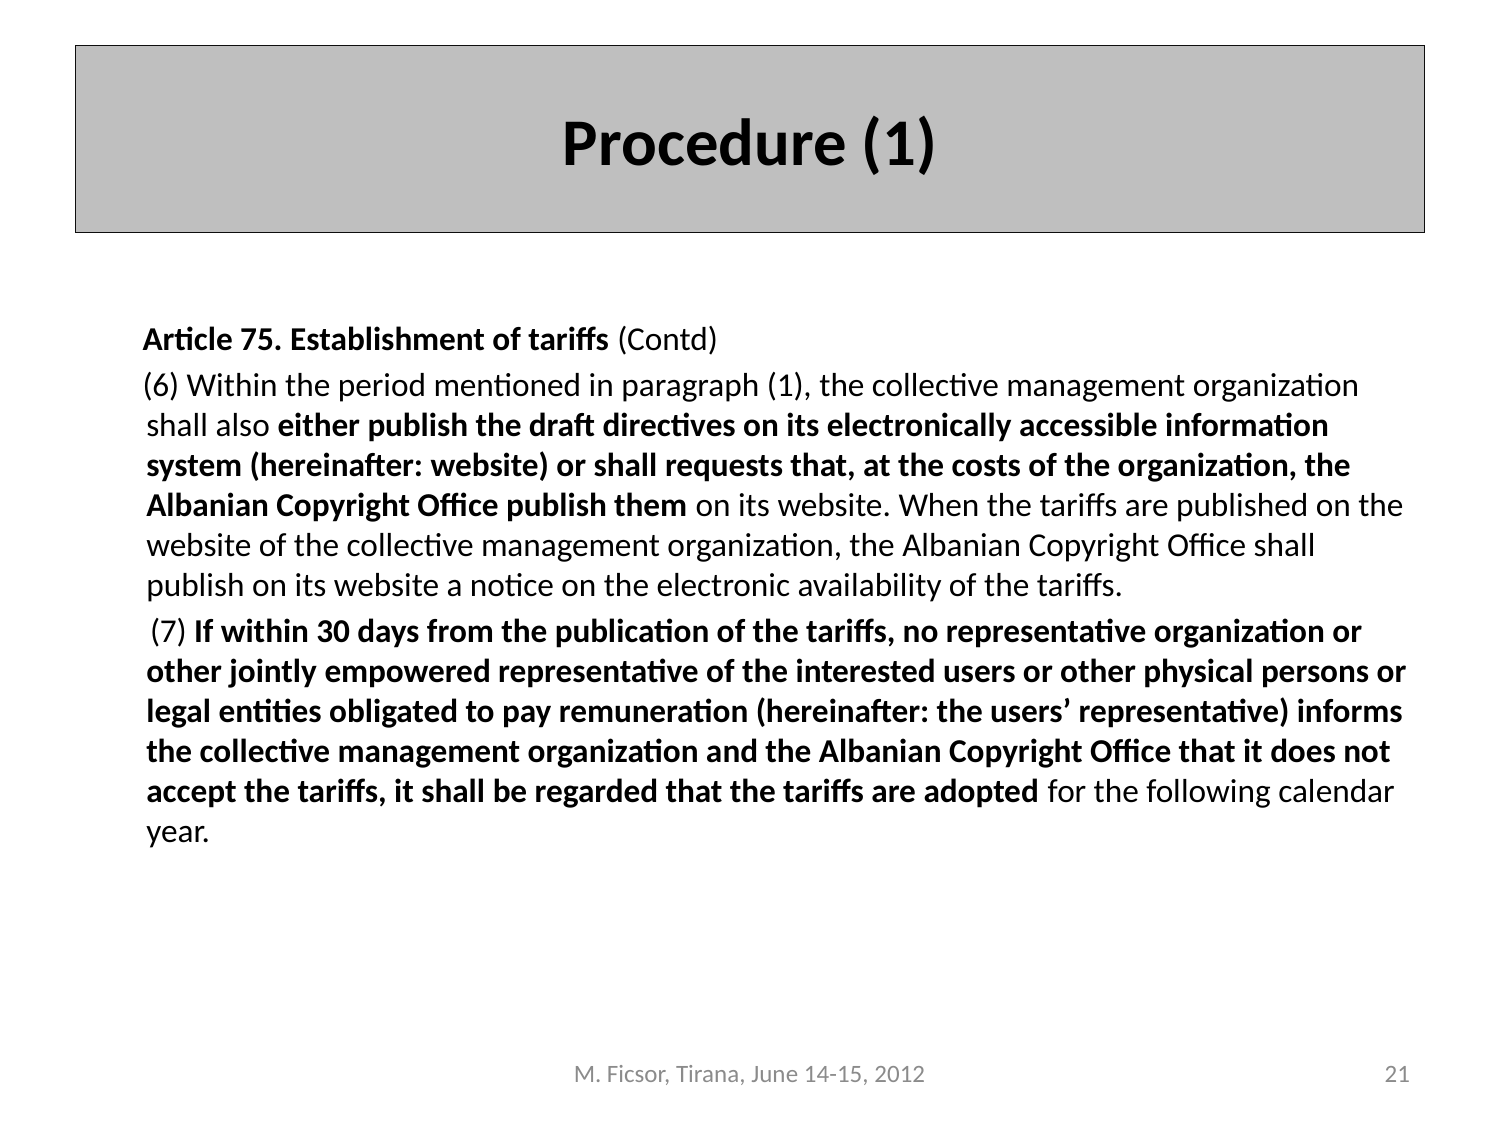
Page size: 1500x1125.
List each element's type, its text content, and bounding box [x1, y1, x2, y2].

footer M. Ficsor, Tirana, June 14-15, 2012 [512, 1042, 988, 1103]
title Procedure (1) [75, 45, 1425, 233]
list Article 75. Establishment of tariffs (Contd) (6) Within the period mentioned in paragraph (1), the collective management organization shall also either publish the draft directives on its electronically accessible information system (hereinafter: website) or shall requests that, at the costs of the organization, the Albanian Copyright Office publish them on its website. When the tariffs are published on the website of the collective management organization, the Albanian Copyright Office shall publish on its website a notice on the electronic availability of the tariffs. (7) If within 30 days from the publication of the tariffs, no representative organization or other jointly empowered representative of the interested users or other physical persons or legal entities obligated to pay remuneration (hereinafter: the users’ representative) informs the collective management organization and the Albanian Copyright Office that it does not accept the tariffs, it shall be regarded that the tariffs are adopted for the following calendar year. [75, 262, 1425, 1005]
slide_number 21 [1074, 1042, 1425, 1103]
